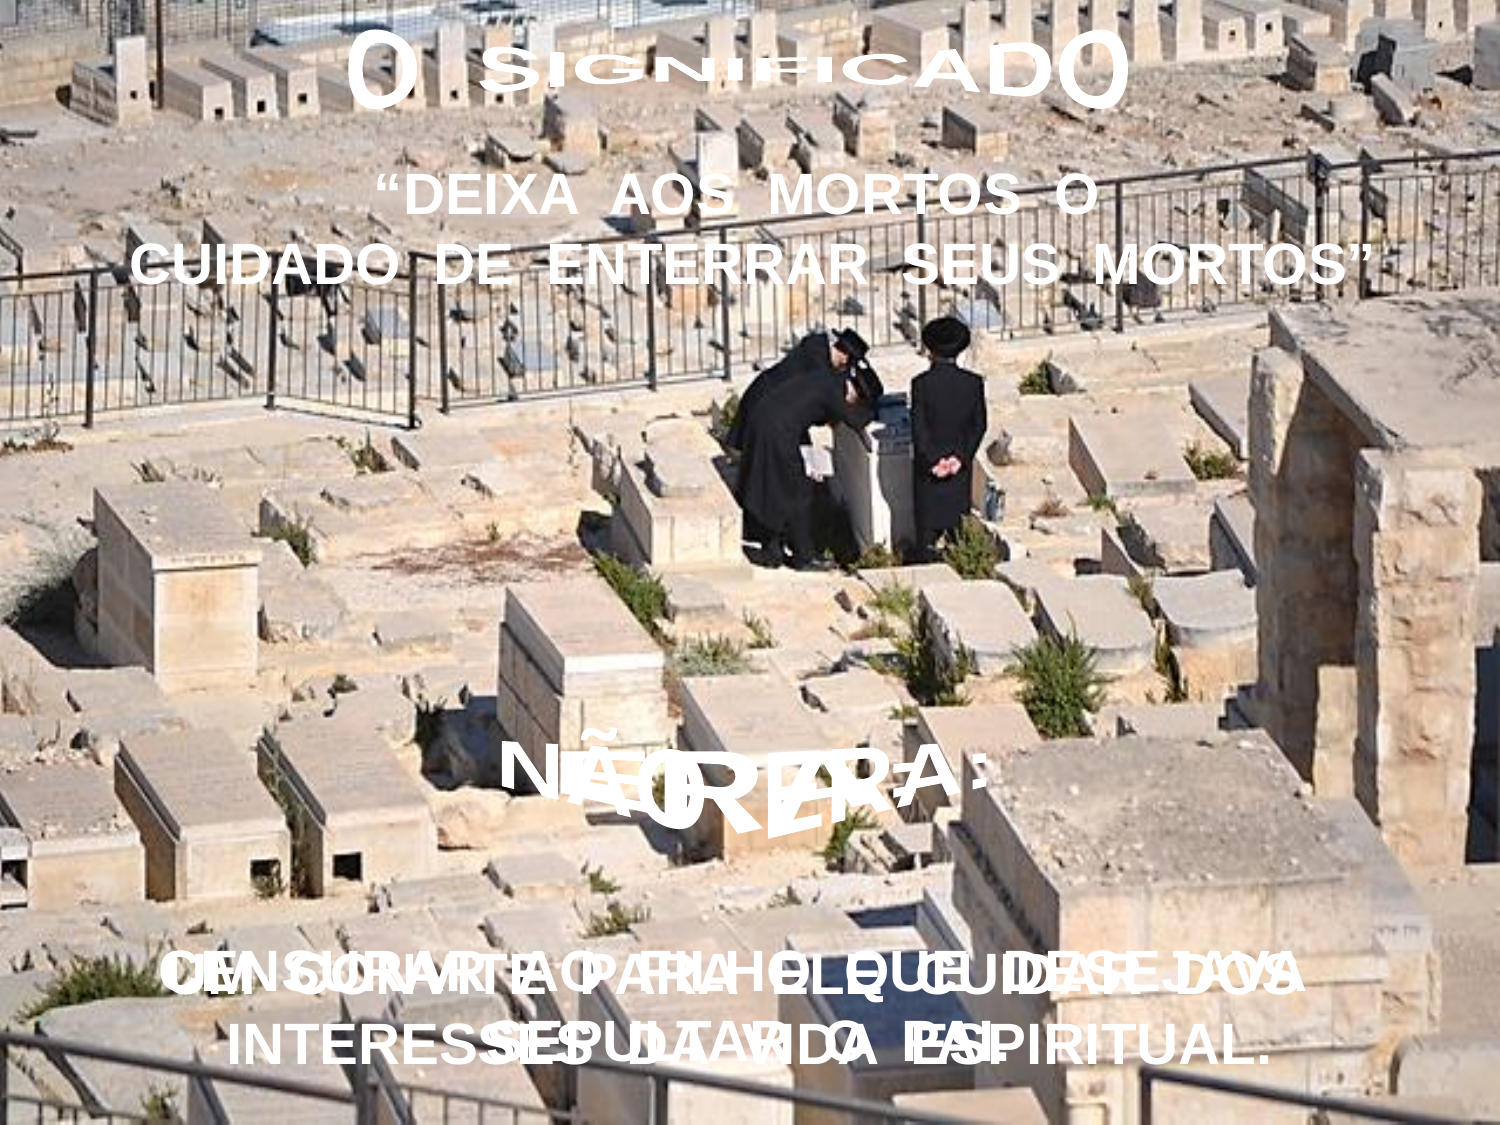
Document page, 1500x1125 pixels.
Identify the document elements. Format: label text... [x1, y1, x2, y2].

text_box UM CONVITE PARA ELE CUIDAR DOS INTERESSES DA VIDA ESPIRITUAL. [0, 928, 1499, 1084]
picture [0, 0, 1500, 1125]
text_box “DEIXA AOS MORTOS O CUIDADO DE ENTERRAR SEUS MORTOS” [2, 148, 1500, 304]
